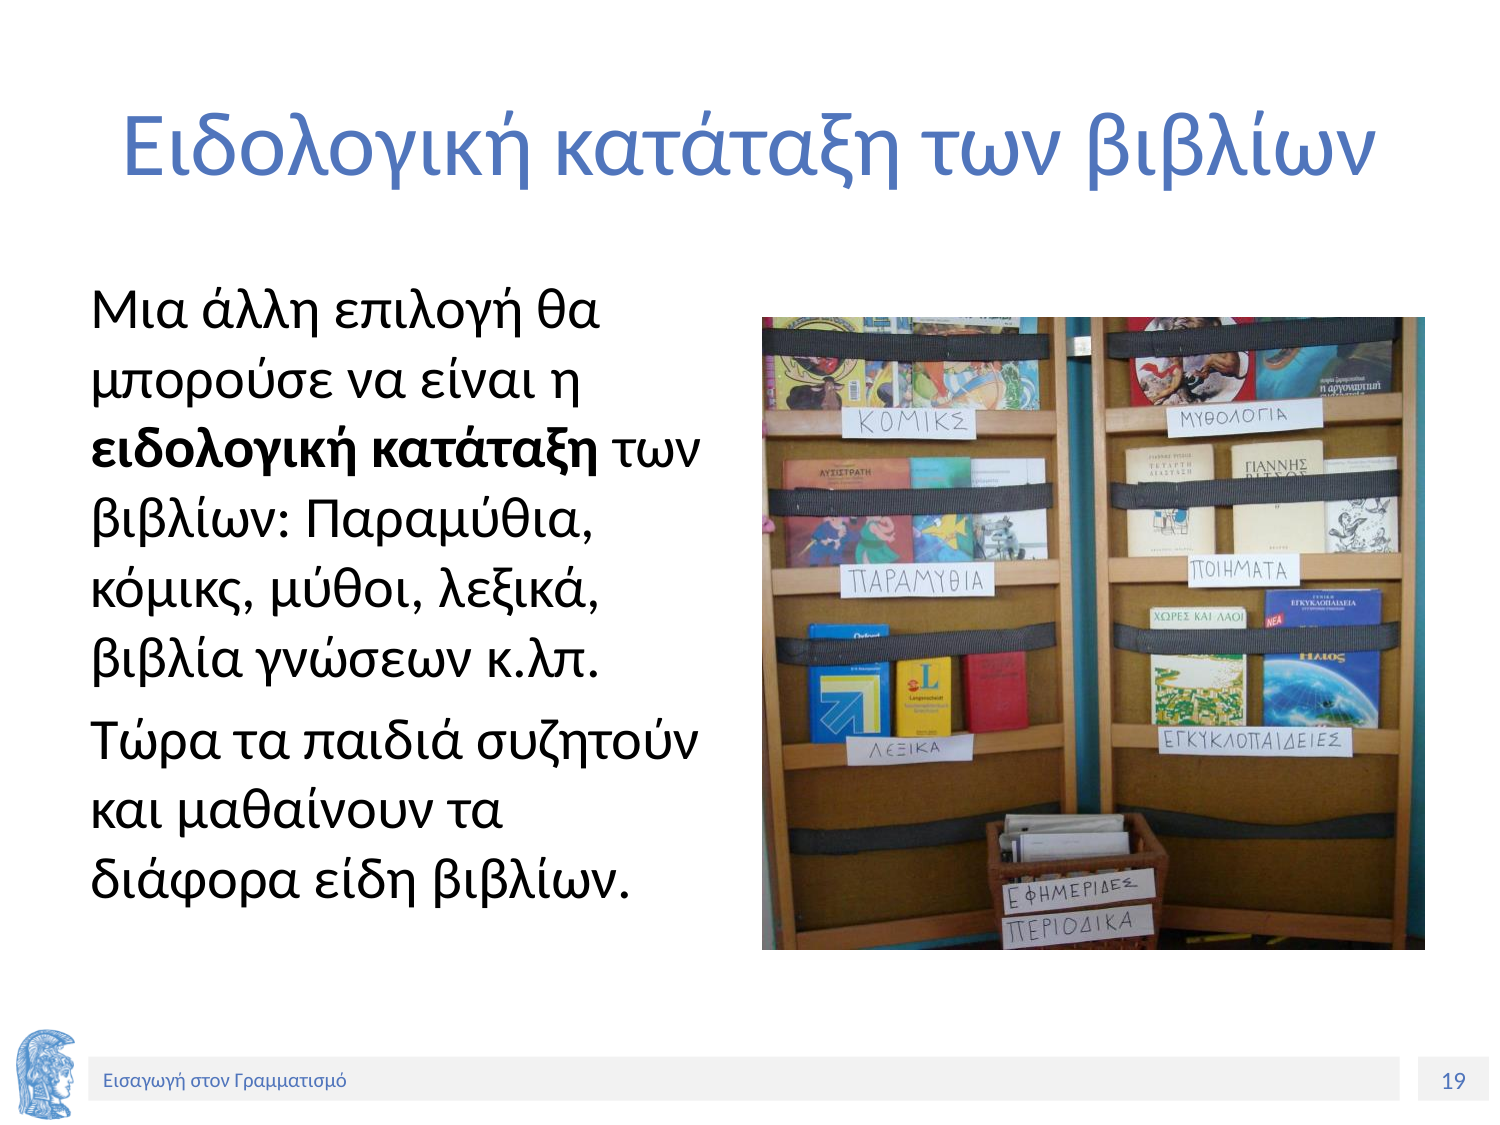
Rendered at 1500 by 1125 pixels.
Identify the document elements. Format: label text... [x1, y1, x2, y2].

picture [9, 1026, 81, 1120]
title Ειδολογική κατάταξη των βιβλίων [75, 45, 1425, 233]
list Μια άλλη επιλογή θα μπορούσε να είναι η ειδολογική κατάταξη των βιβλίων: Παραμύθια, κόμικς, μύθοι, λεξικά, βιβλία γνώσεων κ.λπ. Τώρα τα παιδιά συζητούν και μαθαίνουν τα διάφορα είδη βιβλίων. [75, 262, 738, 1005]
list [762, 317, 1426, 950]
